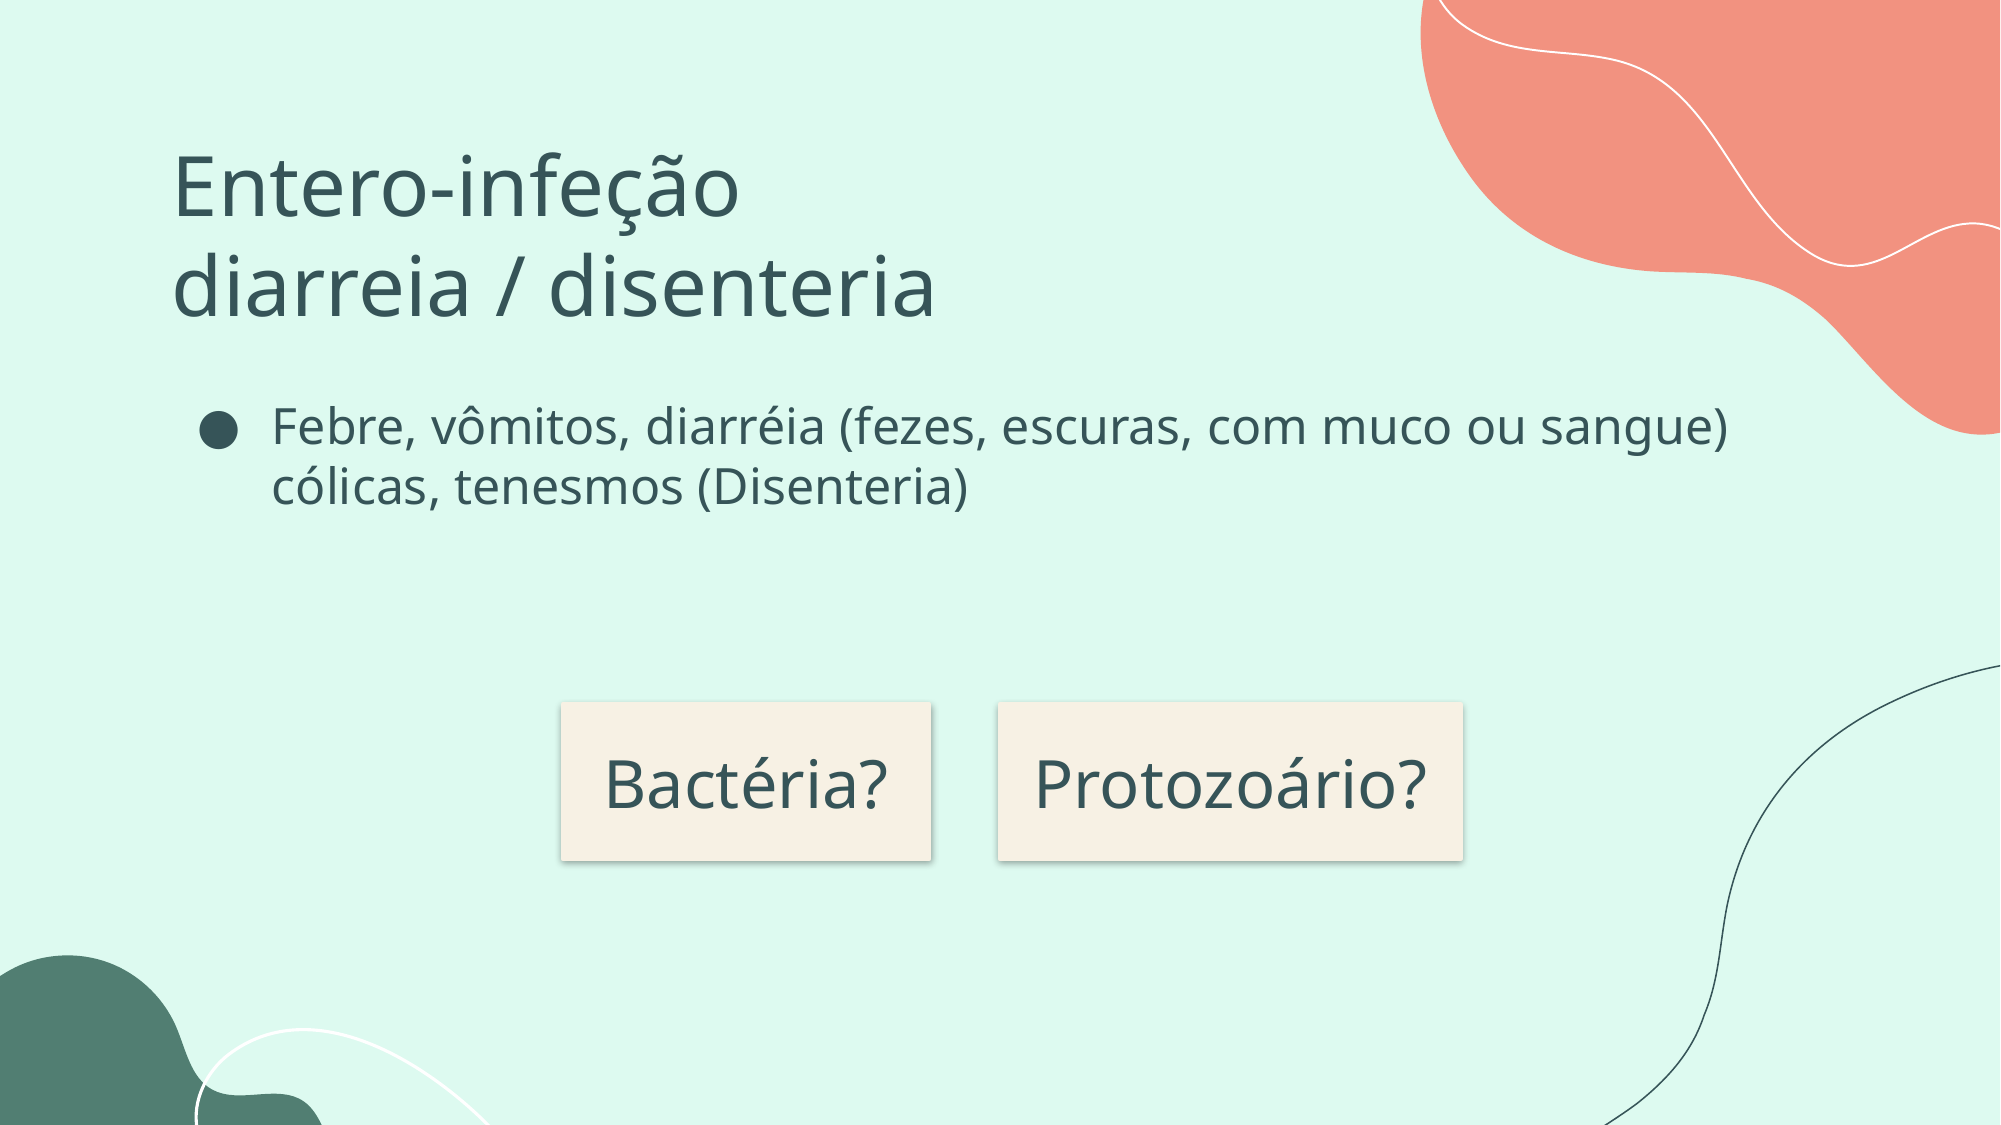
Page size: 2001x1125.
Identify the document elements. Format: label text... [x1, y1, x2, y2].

list Febre, vômitos, diarréia (fezes, escuras, com muco ou sangue) cólicas, tenesmos (Disenteria) [156, 294, 1844, 1008]
title Entero-infeção diarreia / disenteria [156, 117, 1844, 243]
text_box Protozoário? [999, 703, 1461, 860]
text_box Bactéria? [562, 703, 930, 860]
